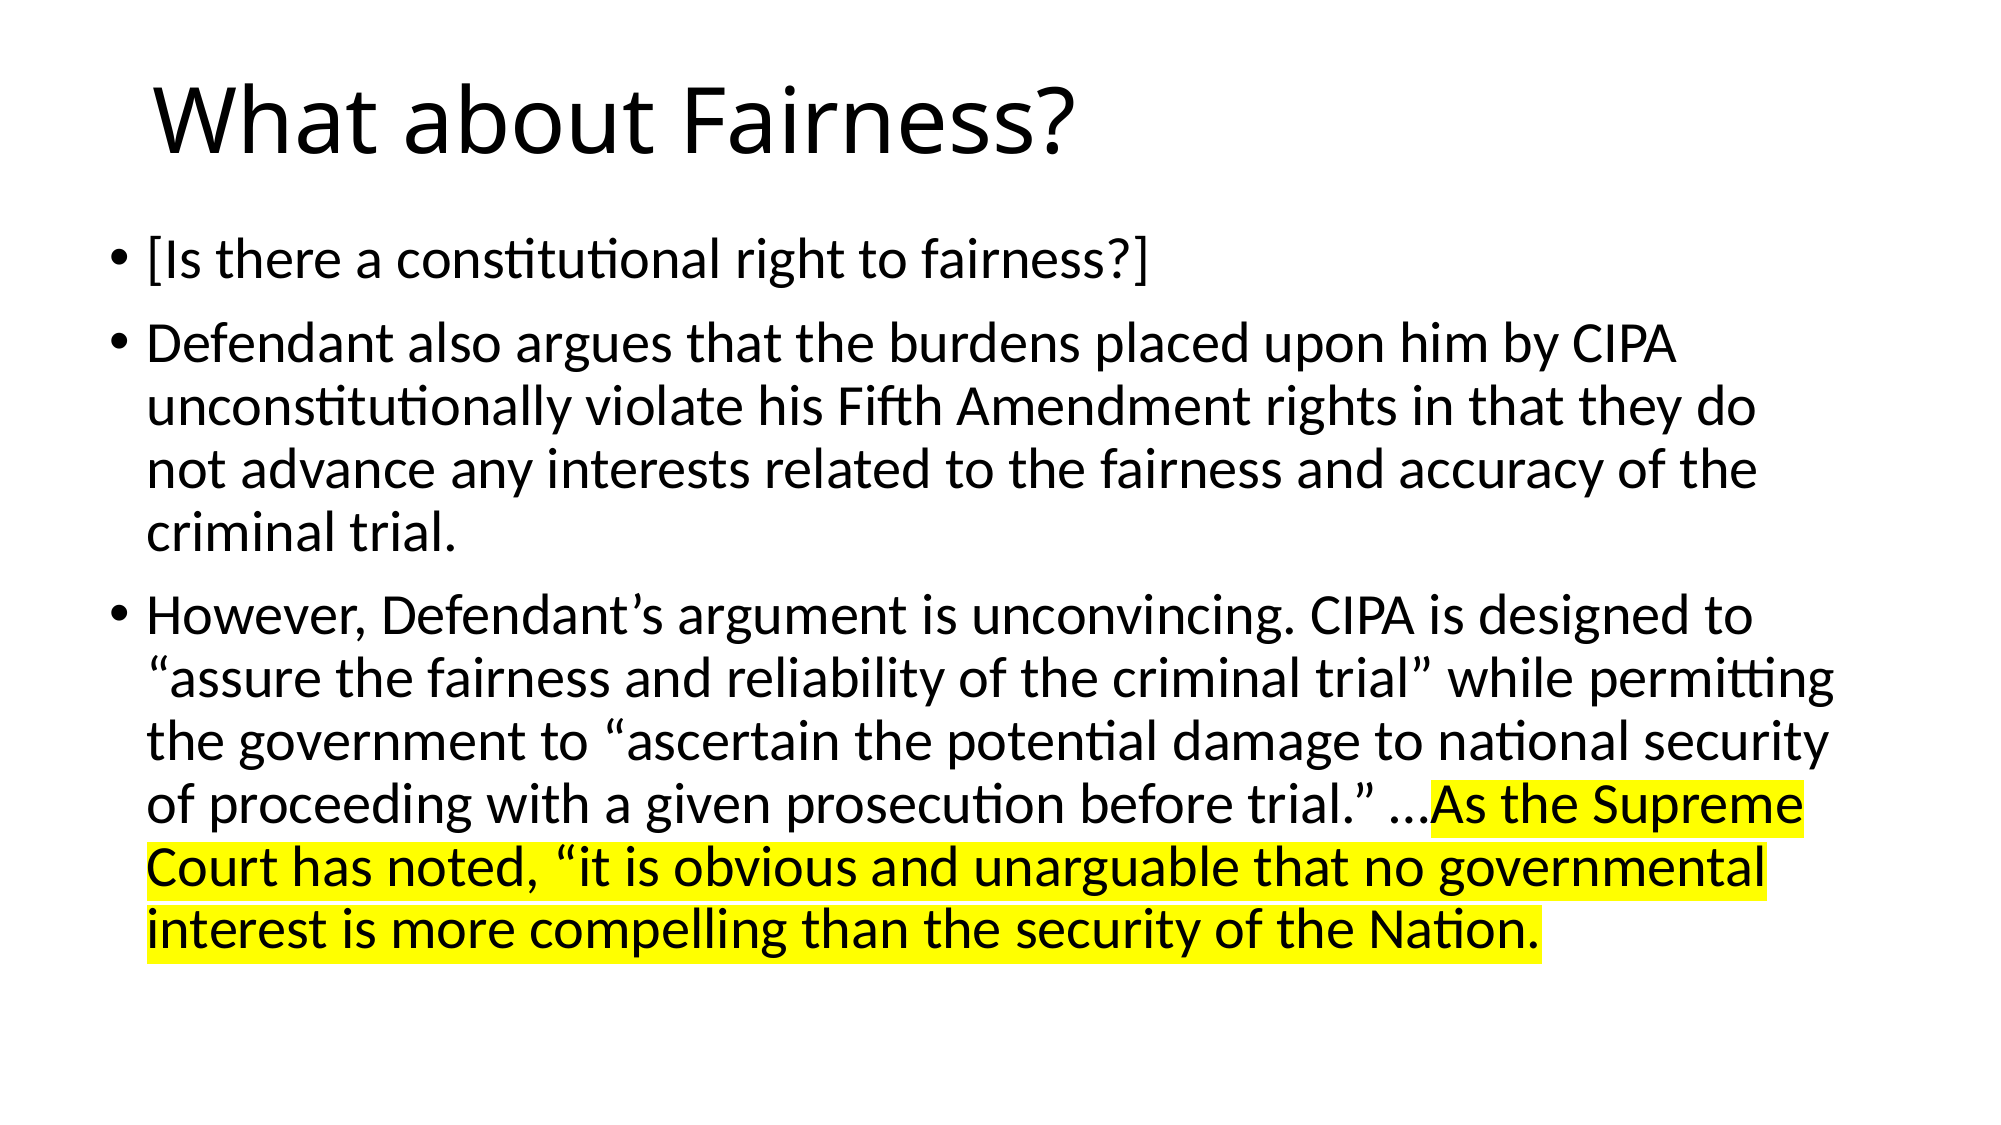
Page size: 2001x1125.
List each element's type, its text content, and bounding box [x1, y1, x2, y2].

title What about Fairness? [137, 59, 1863, 189]
list [Is there a constitutional right to fairness?] Defendant also argues that the burdens placed upon him by CIPA unconstitutionally violate his Fifth Amendment rights in that they do not advance any interests related to the fairness and accuracy of the criminal trial. However, Defendant’s argument is unconvincing. CIPA is designed to “assure the fairness and reliability of the criminal trial” while permitting the government to “ascertain the potential damage to national security of proceeding with a given prosecution before trial.” …As the Supreme Court has noted, “it is obvious and unarguable that no governmental interest is more compelling than the security of the Nation. [94, 221, 1863, 1014]
